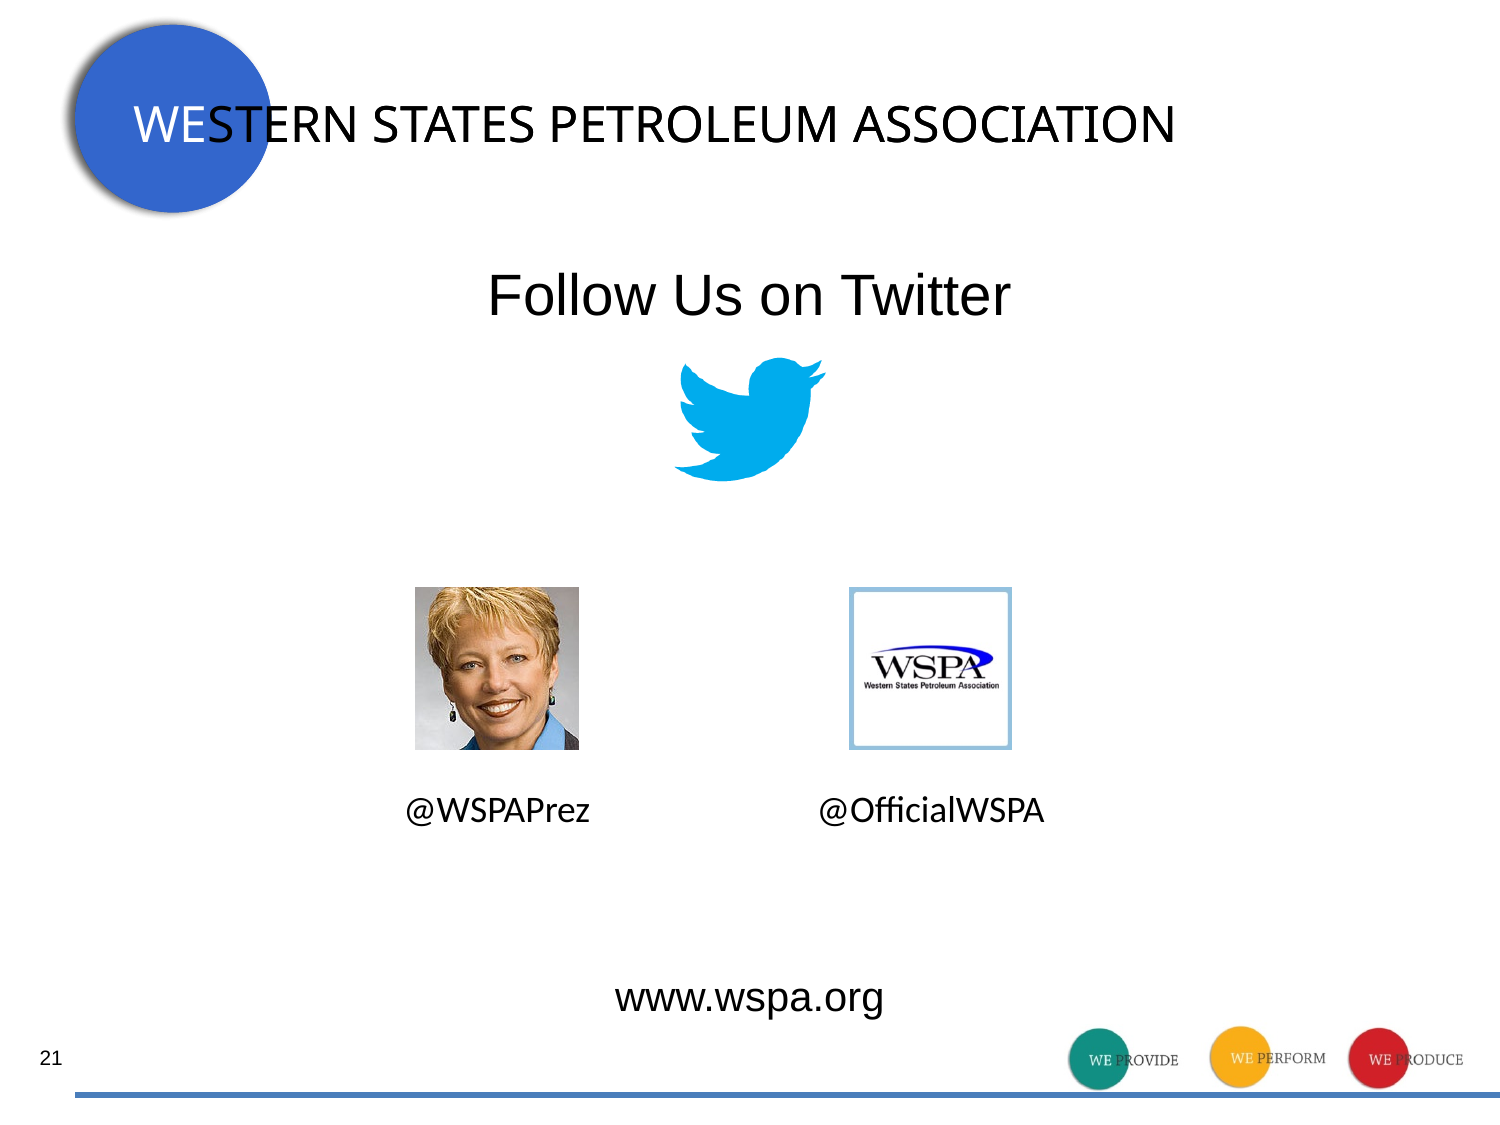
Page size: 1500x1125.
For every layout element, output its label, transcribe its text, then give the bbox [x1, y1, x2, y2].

picture [849, 586, 1013, 750]
text_box www.wspa.org [0, 962, 1500, 1028]
picture [622, 335, 878, 501]
text_box 21 [24, 1037, 100, 1078]
picture [415, 586, 579, 750]
picture [1339, 1021, 1477, 1094]
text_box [74, 24, 1363, 213]
text_box @OfficialWSPA [801, 778, 1060, 838]
picture [1057, 1024, 1195, 1094]
text_box @WSPAPrez [388, 778, 606, 838]
picture [1200, 1020, 1338, 1092]
text_box Follow Us on Twitter [87, 249, 1413, 335]
